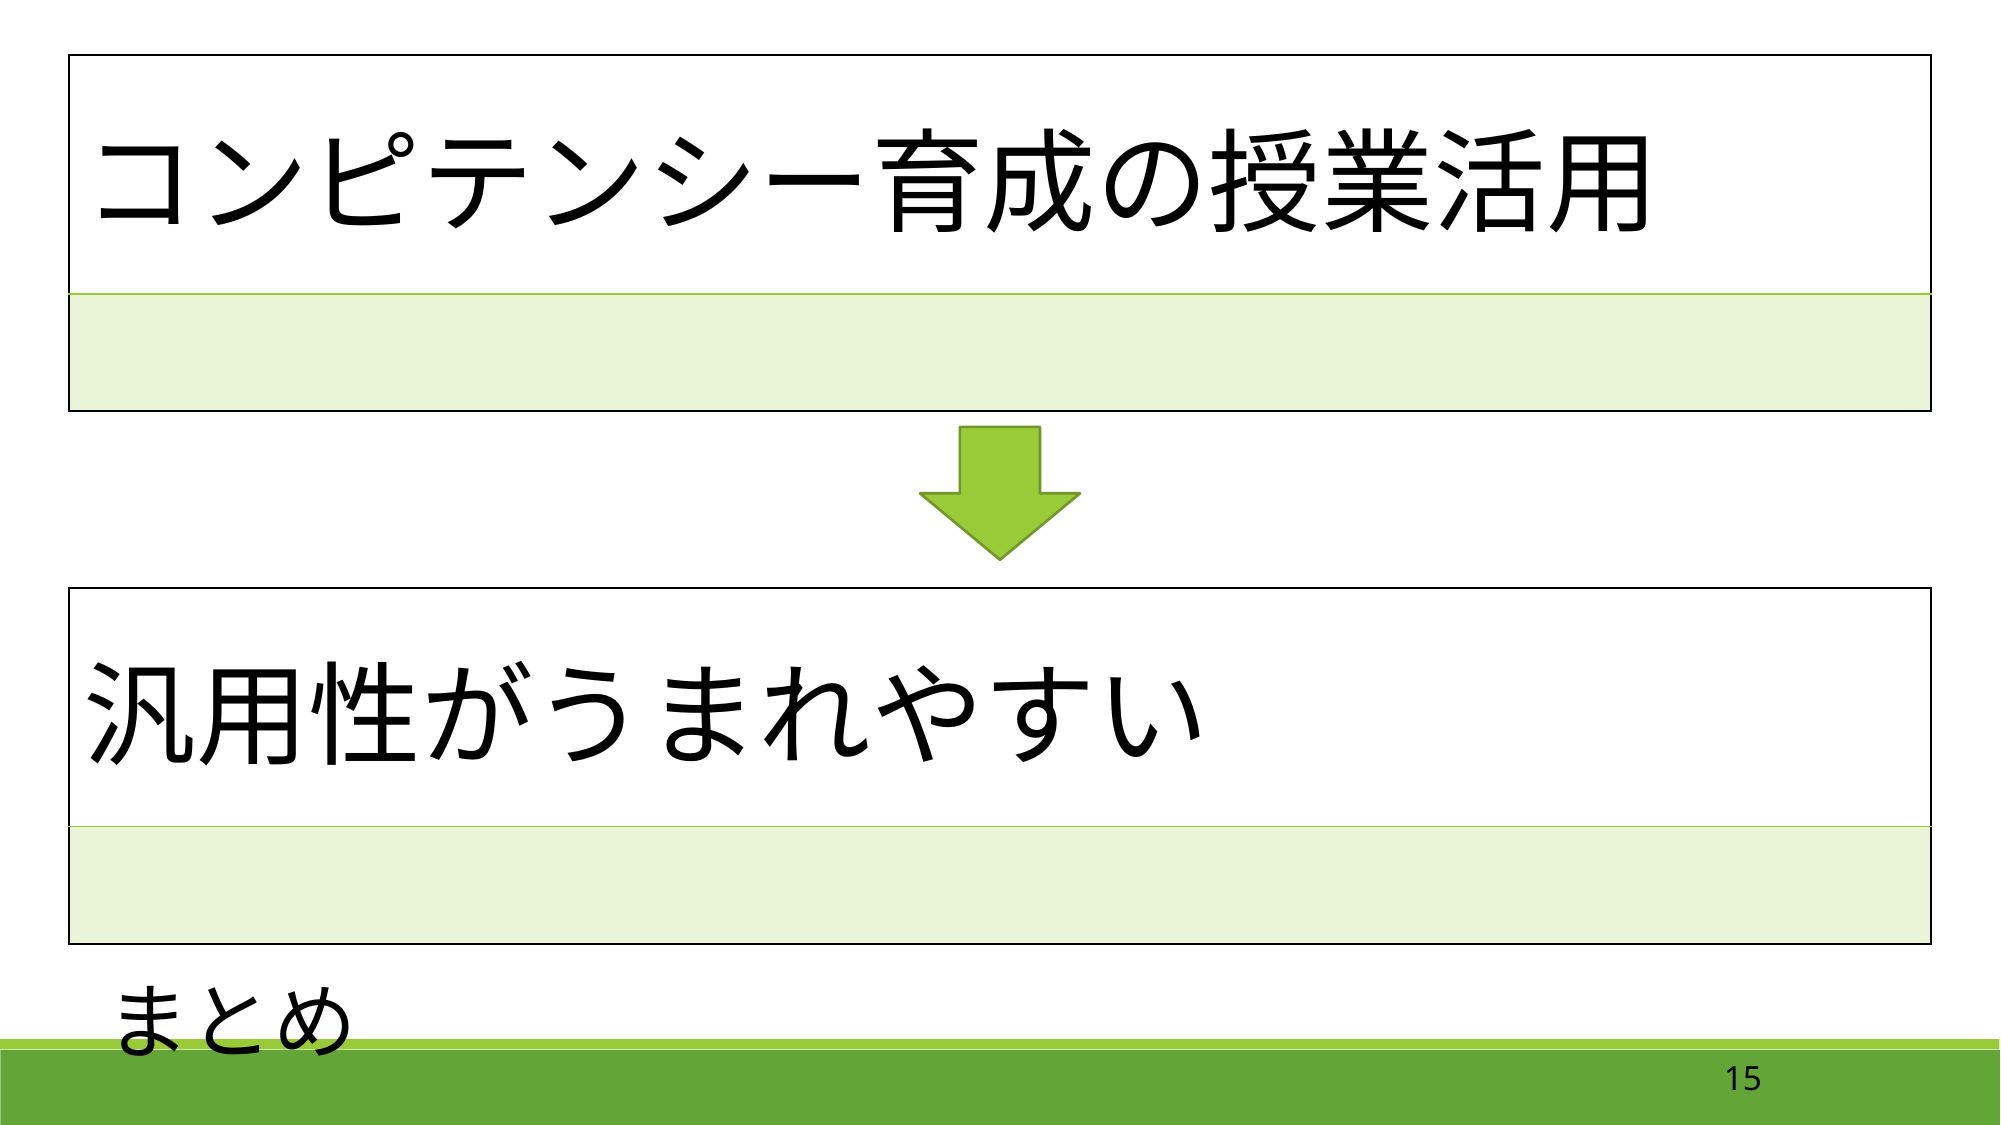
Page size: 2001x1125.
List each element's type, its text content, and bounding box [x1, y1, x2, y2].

table_header コンピテンシー育成の授業活用 [70, 56, 1930, 293]
text_box まとめ [8, 911, 1301, 1014]
slide_number 15 [1561, 1050, 1777, 1110]
table_header 汎用性がうまれやすい [70, 589, 1930, 826]
table_cell [70, 295, 1930, 410]
table_cell [70, 827, 1930, 943]
text_box [918, 425, 1082, 561]
